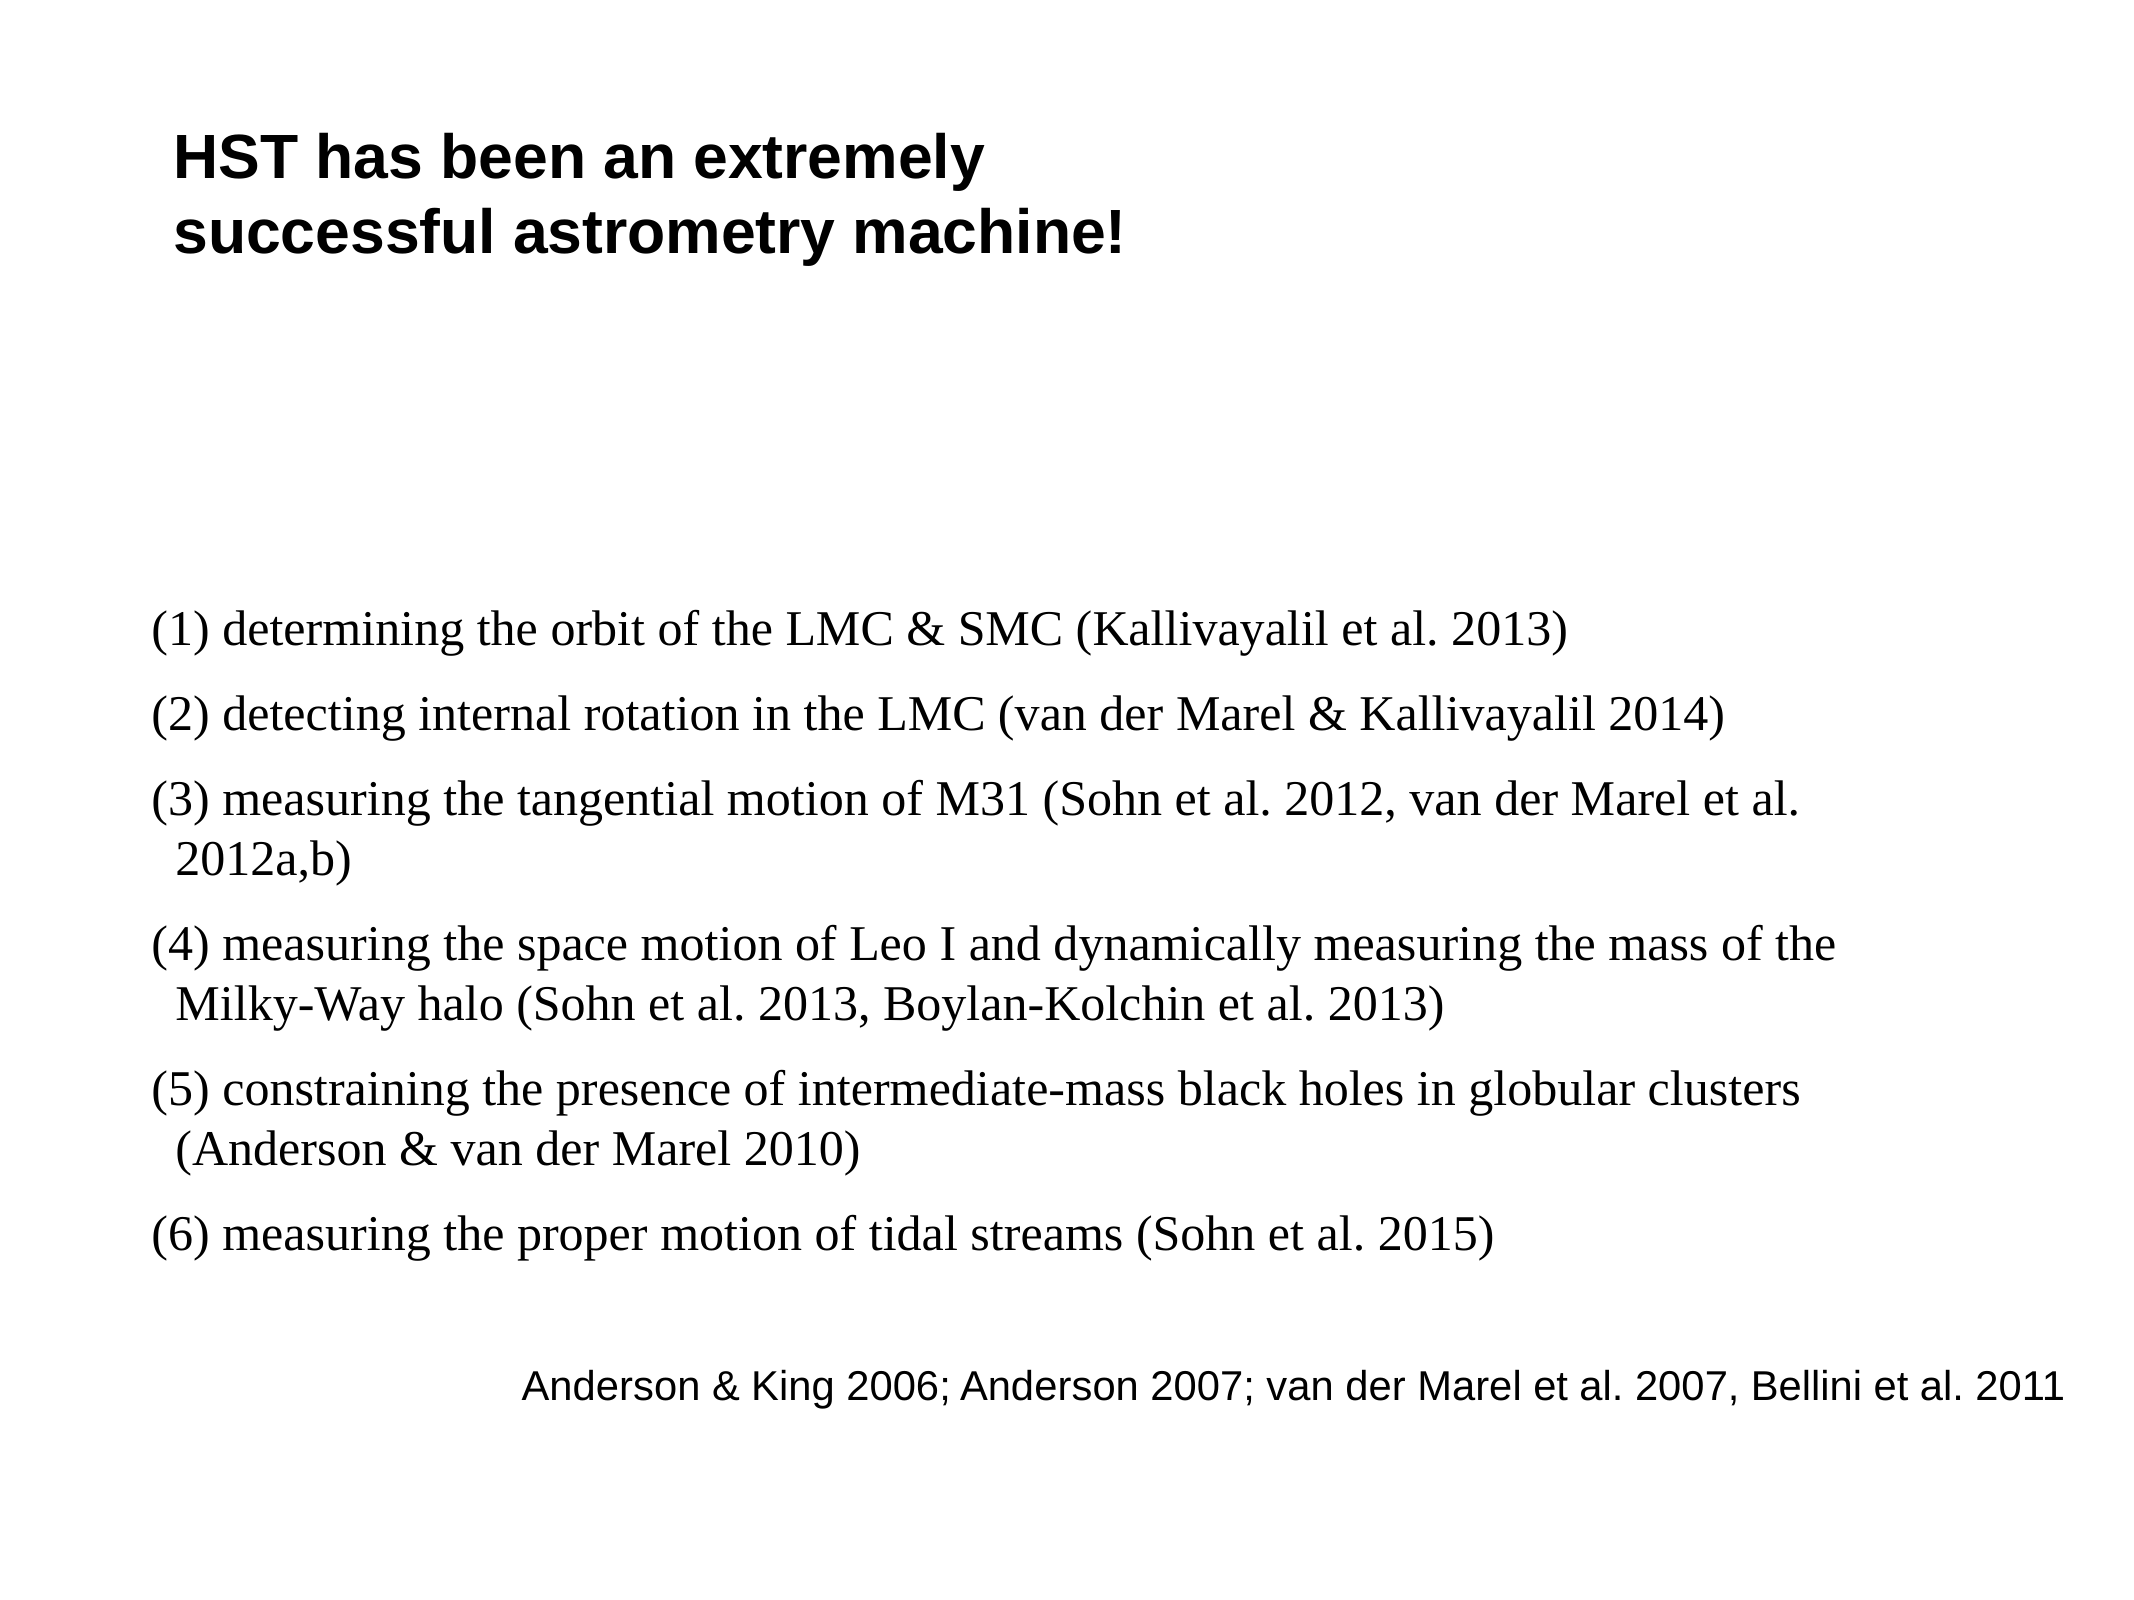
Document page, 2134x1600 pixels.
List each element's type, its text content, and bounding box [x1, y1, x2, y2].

text_box determining the orbit of the LMC & SMC (Kallivayalil et al. 2013) detecting internal rotation in the LMC (van der Marel & Kallivayalil 2014) measuring the tangential motion of M31 (Sohn et al. 2012, van der Marel et al. 2012a,b) measuring the space motion of Leo I and dynamically measuring the mass of the Milky-Way halo (Sohn et al. 2013, Boylan-Kolchin et al. 2013) constraining the presence of intermediate-mass black holes in globular clusters (Anderson & van der Marel 2010) measuring the proper motion of tidal streams (Sohn et al. 2015) [143, 472, 1991, 1269]
text_box HST has been an extremely successful astrometry machine! [164, 107, 1232, 275]
text_box Anderson & King 2006; Anderson 2007; van der Marel et al. 2007, Bellini et al. 2011 [513, 1350, 2074, 1417]
